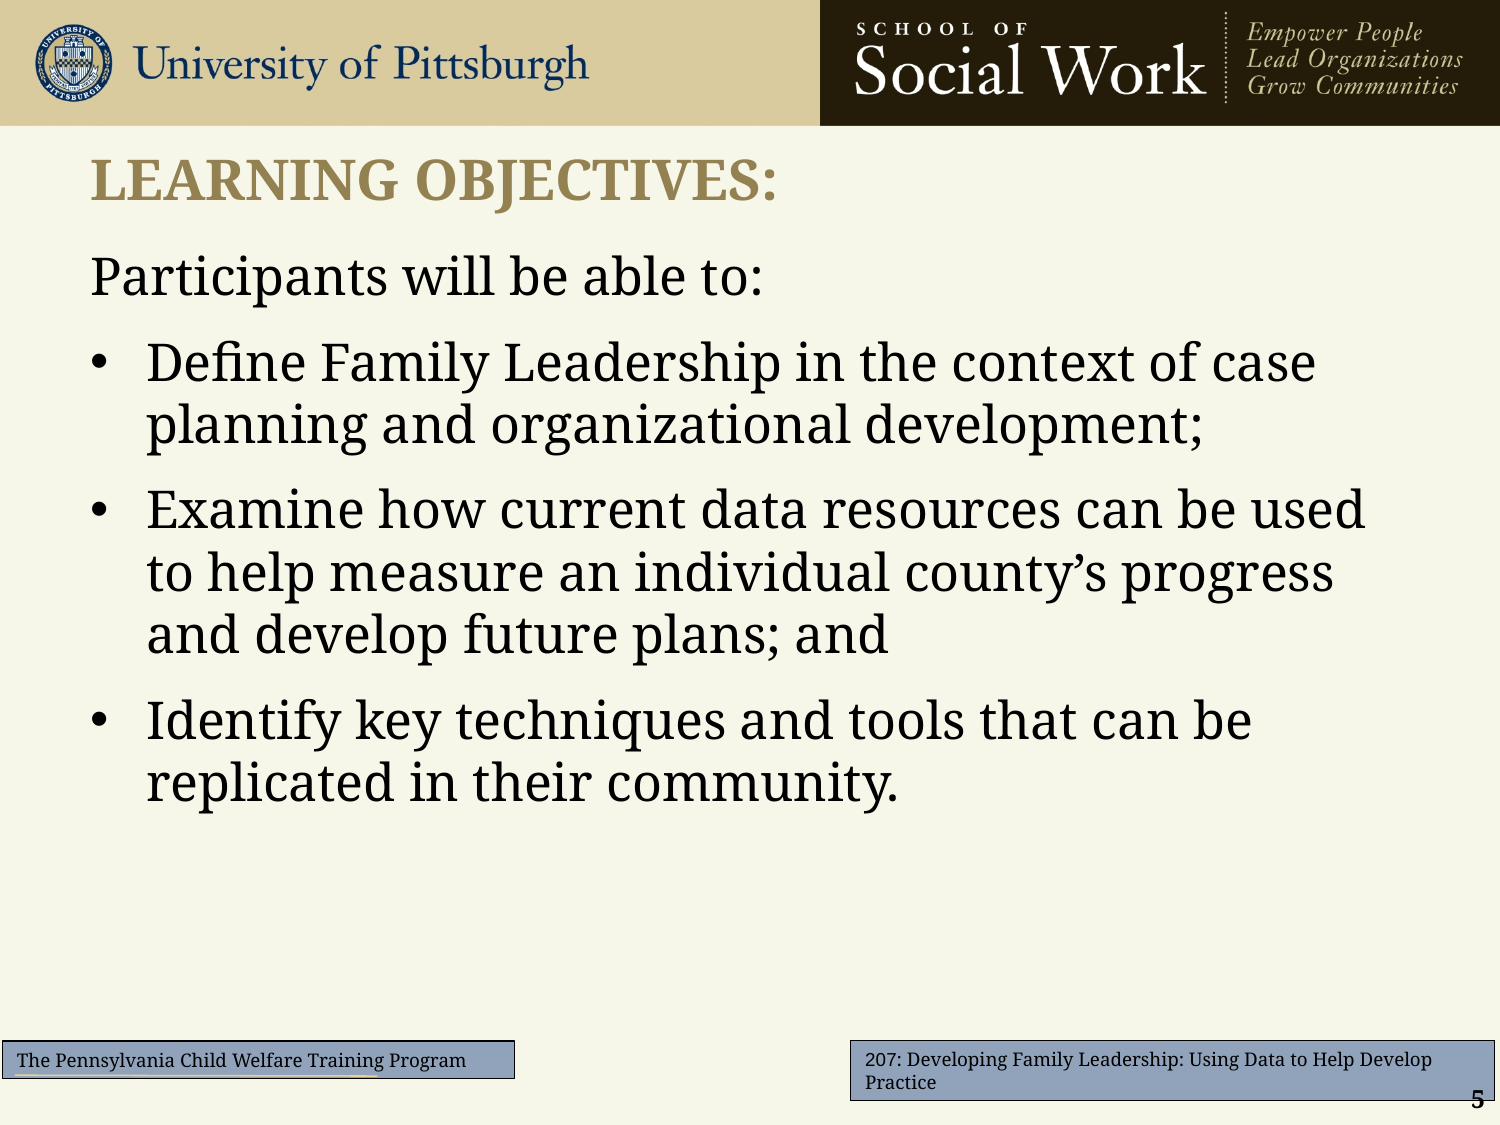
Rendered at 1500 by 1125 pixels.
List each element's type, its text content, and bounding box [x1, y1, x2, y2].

title LEARNING OBJECTIVES: [74, 132, 1424, 223]
picture [0, 0, 1500, 1125]
slide_number 5 [1332, 1085, 1500, 1117]
subtitle Participants will be able to: Define Family Leadership in the context of case planning and organizational development; Examine how current data resources can be used to help measure an individual county’s progress and develop future plans; and Identify key techniques and tools that can be replicated in their community. [74, 235, 1424, 1029]
